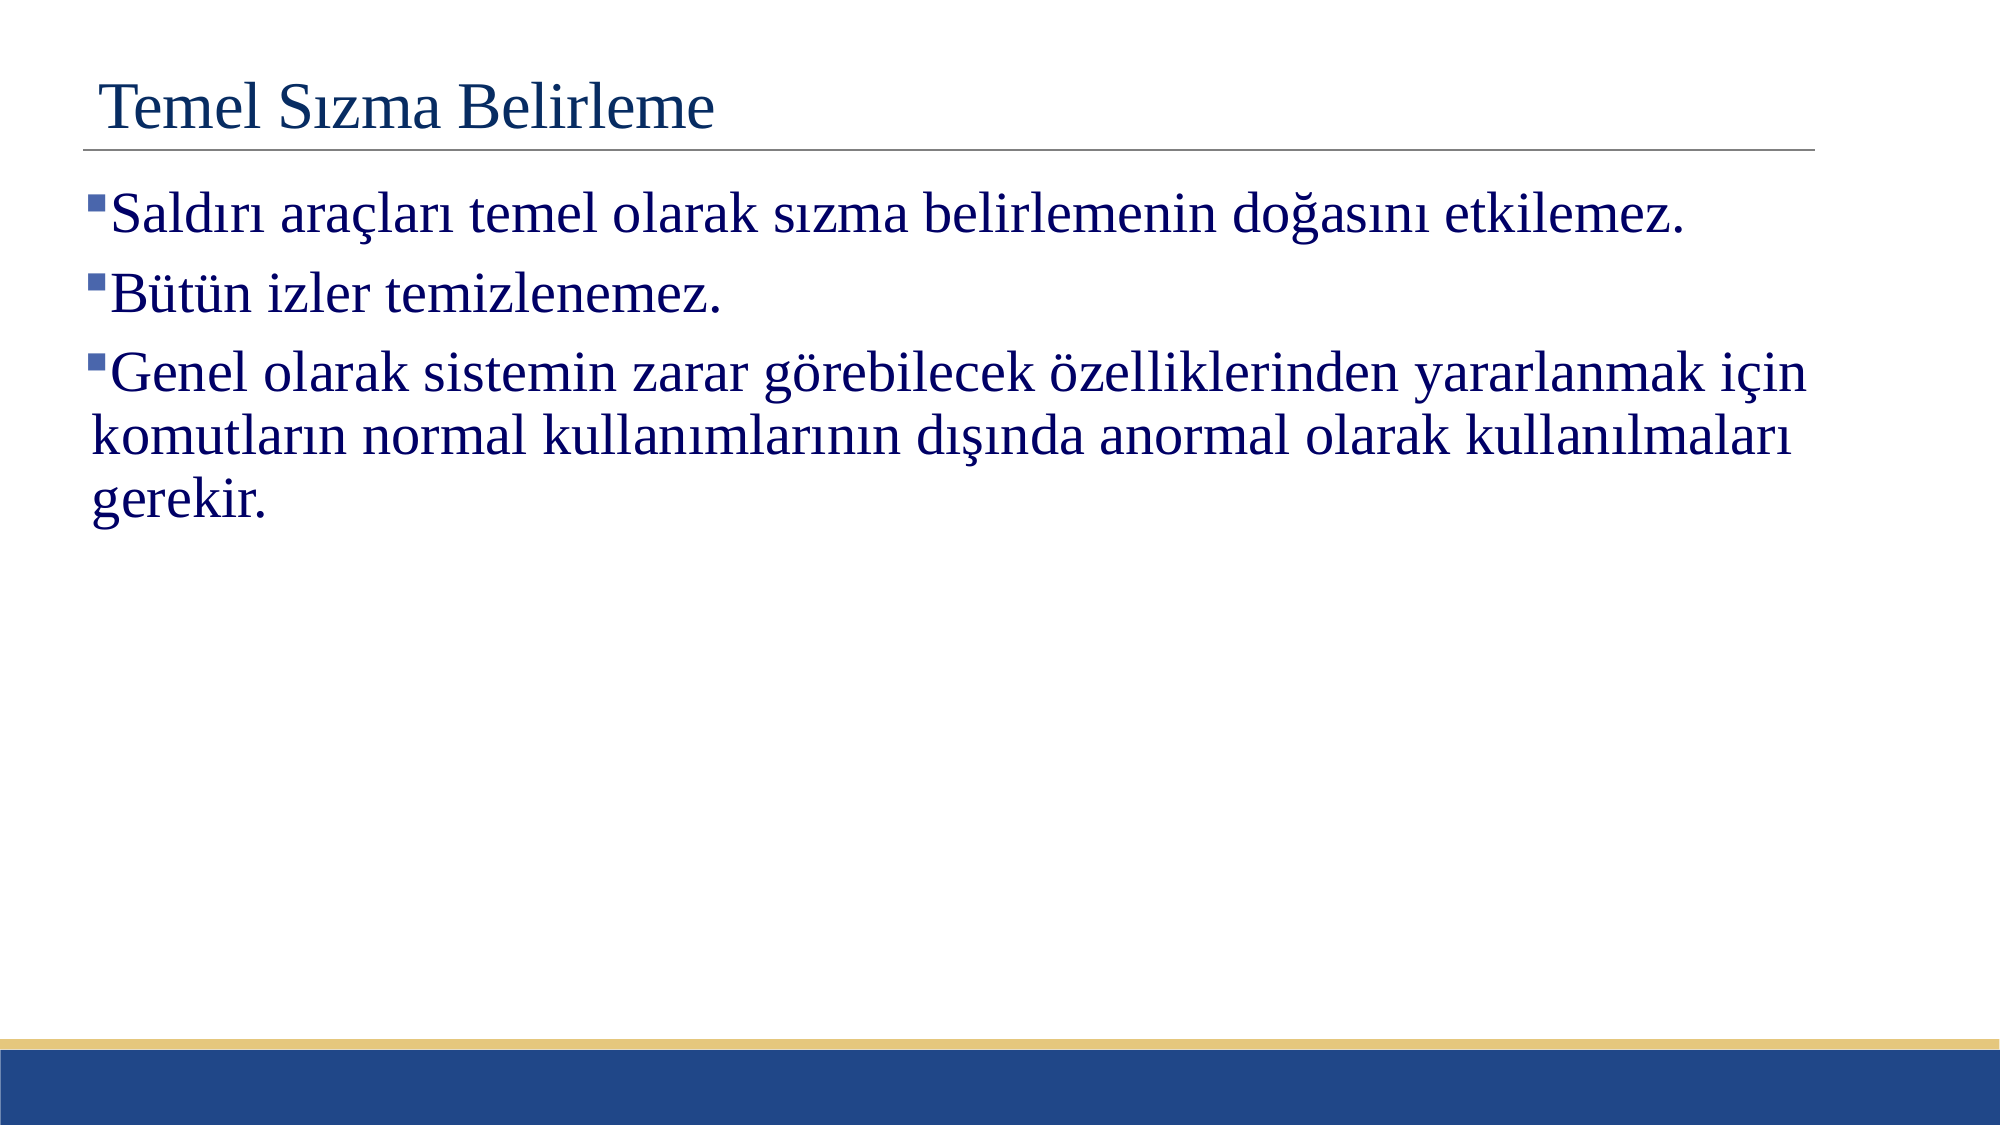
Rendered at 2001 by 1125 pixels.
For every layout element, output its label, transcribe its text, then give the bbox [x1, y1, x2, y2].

title Temel Sızma Belirleme [83, 47, 1830, 150]
list Saldırı araçları temel olarak sızma belirlemenin doğasını etkilemez. Bütün izler temizlenemez. Genel olarak sistemin zarar görebilecek özelliklerinden yararlanmak için komutların normal kullanımlarının dışında anormal olarak kullanılmaları gerekir. [83, 174, 1917, 963]
